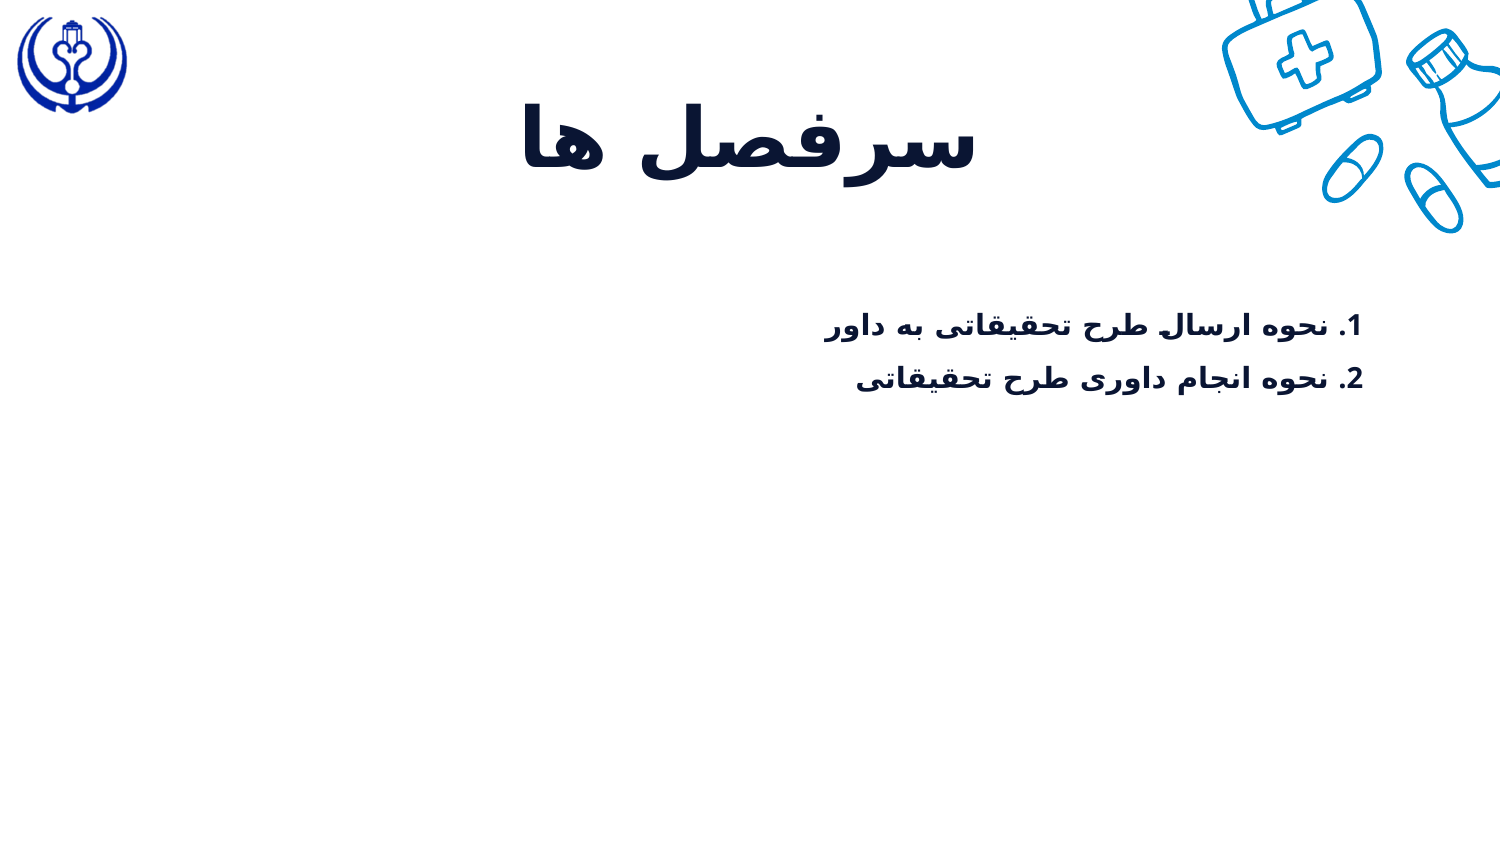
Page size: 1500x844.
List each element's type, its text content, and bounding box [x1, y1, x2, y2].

subtitle نحوه ارسال طرح تحقیقاتی به داور نحوه انجام داوری طرح تحقیقاتی [118, 204, 1382, 756]
title سرفصل ها [118, 69, 1382, 175]
picture [0, 0, 181, 125]
